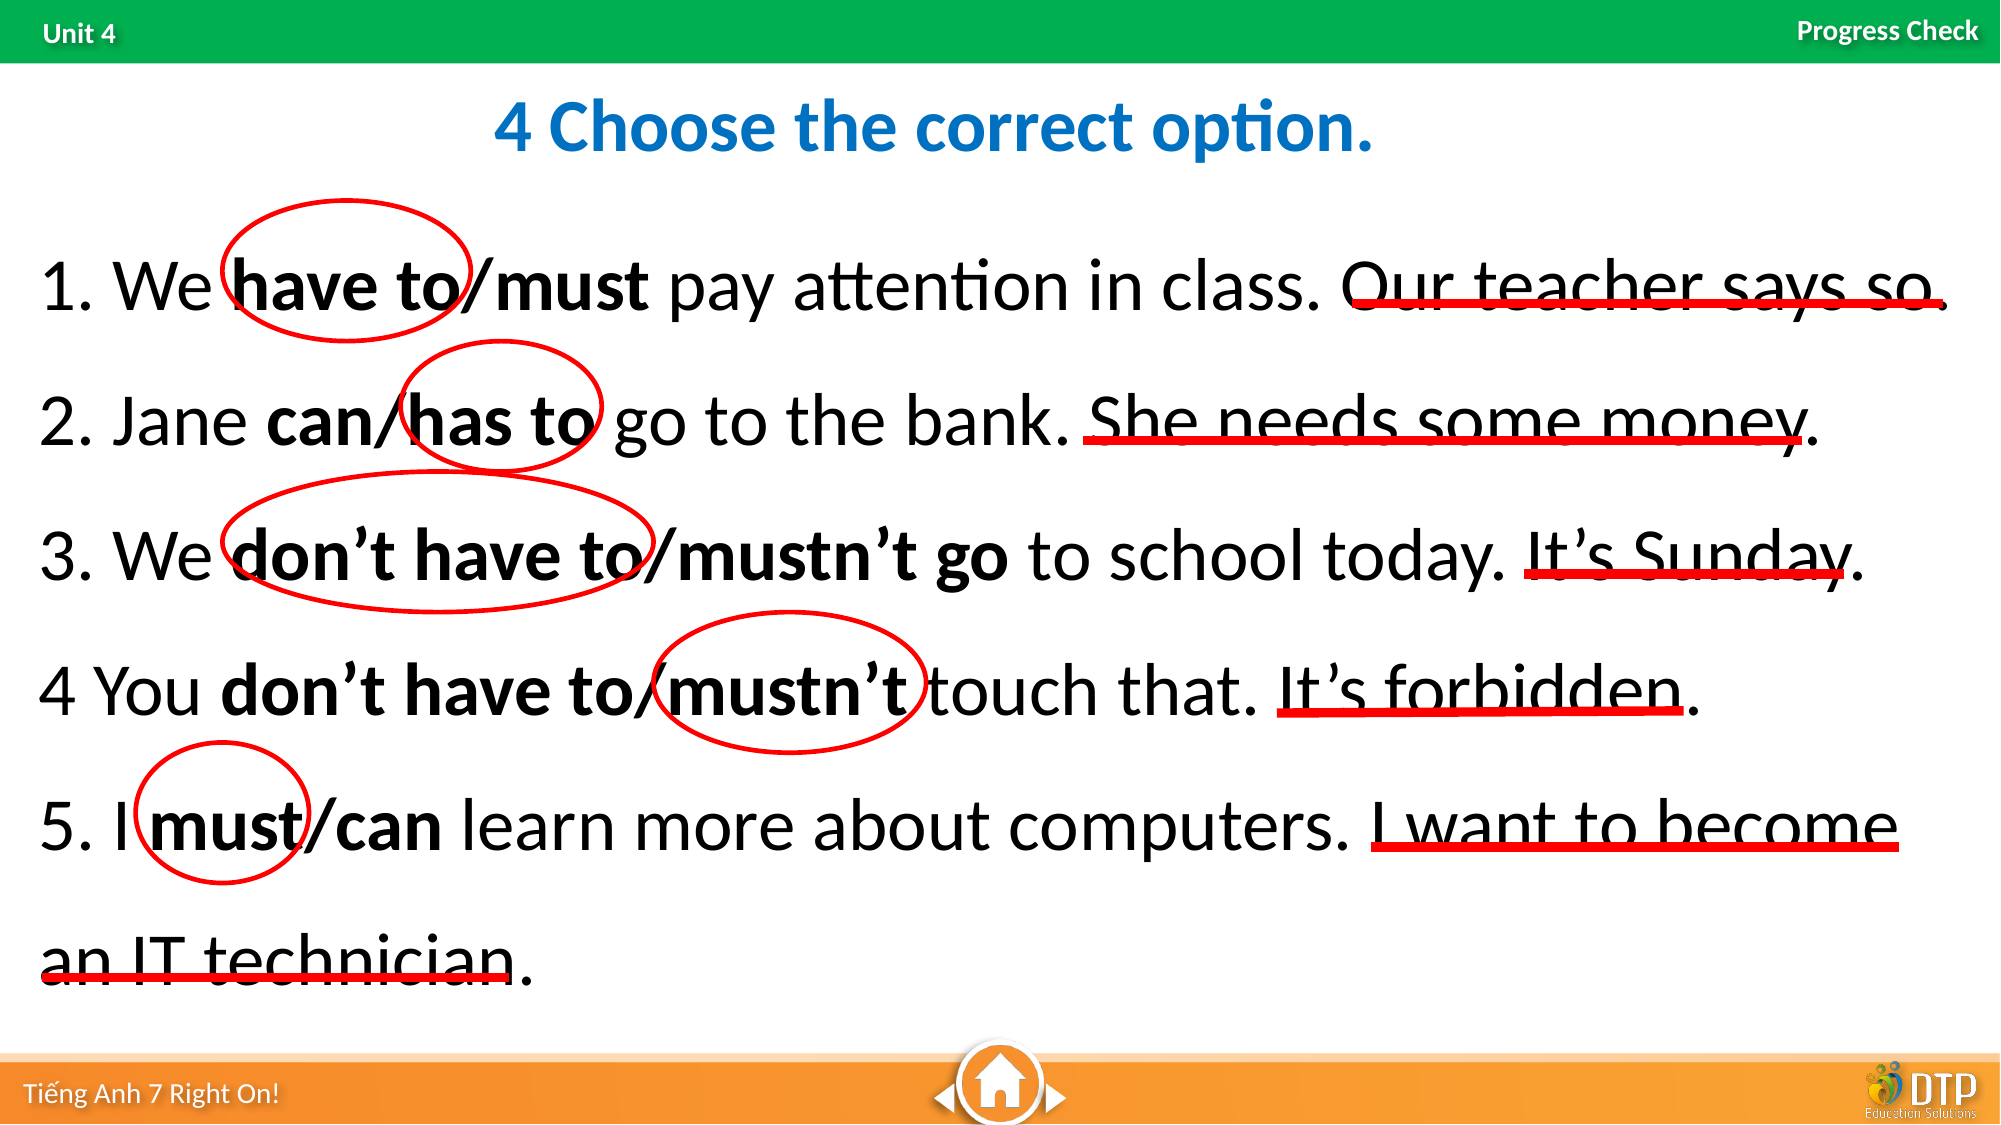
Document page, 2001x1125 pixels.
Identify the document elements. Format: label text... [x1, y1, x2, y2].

text_box [220, 198, 473, 344]
text_box [220, 469, 656, 615]
text_box [133, 740, 312, 886]
text_box [398, 339, 604, 473]
text_box [651, 610, 929, 755]
text_box 1. We have to/must pay attention in class. Our teacher says so. 2. Jane can/has to go to the bank. She needs some money. 3. We don’t have to/mustn’t go to school today. It’s Sunday. 4 You don’t have to/mustn’t touch that. It’s forbidden. 5. I must/can learn more about computers. I want to become an IT technician. [23, 183, 2000, 1009]
text_box 4 Choose the correct option. [479, 69, 1443, 175]
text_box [1276, 710, 1684, 714]
picture [0, 64, 2000, 1125]
